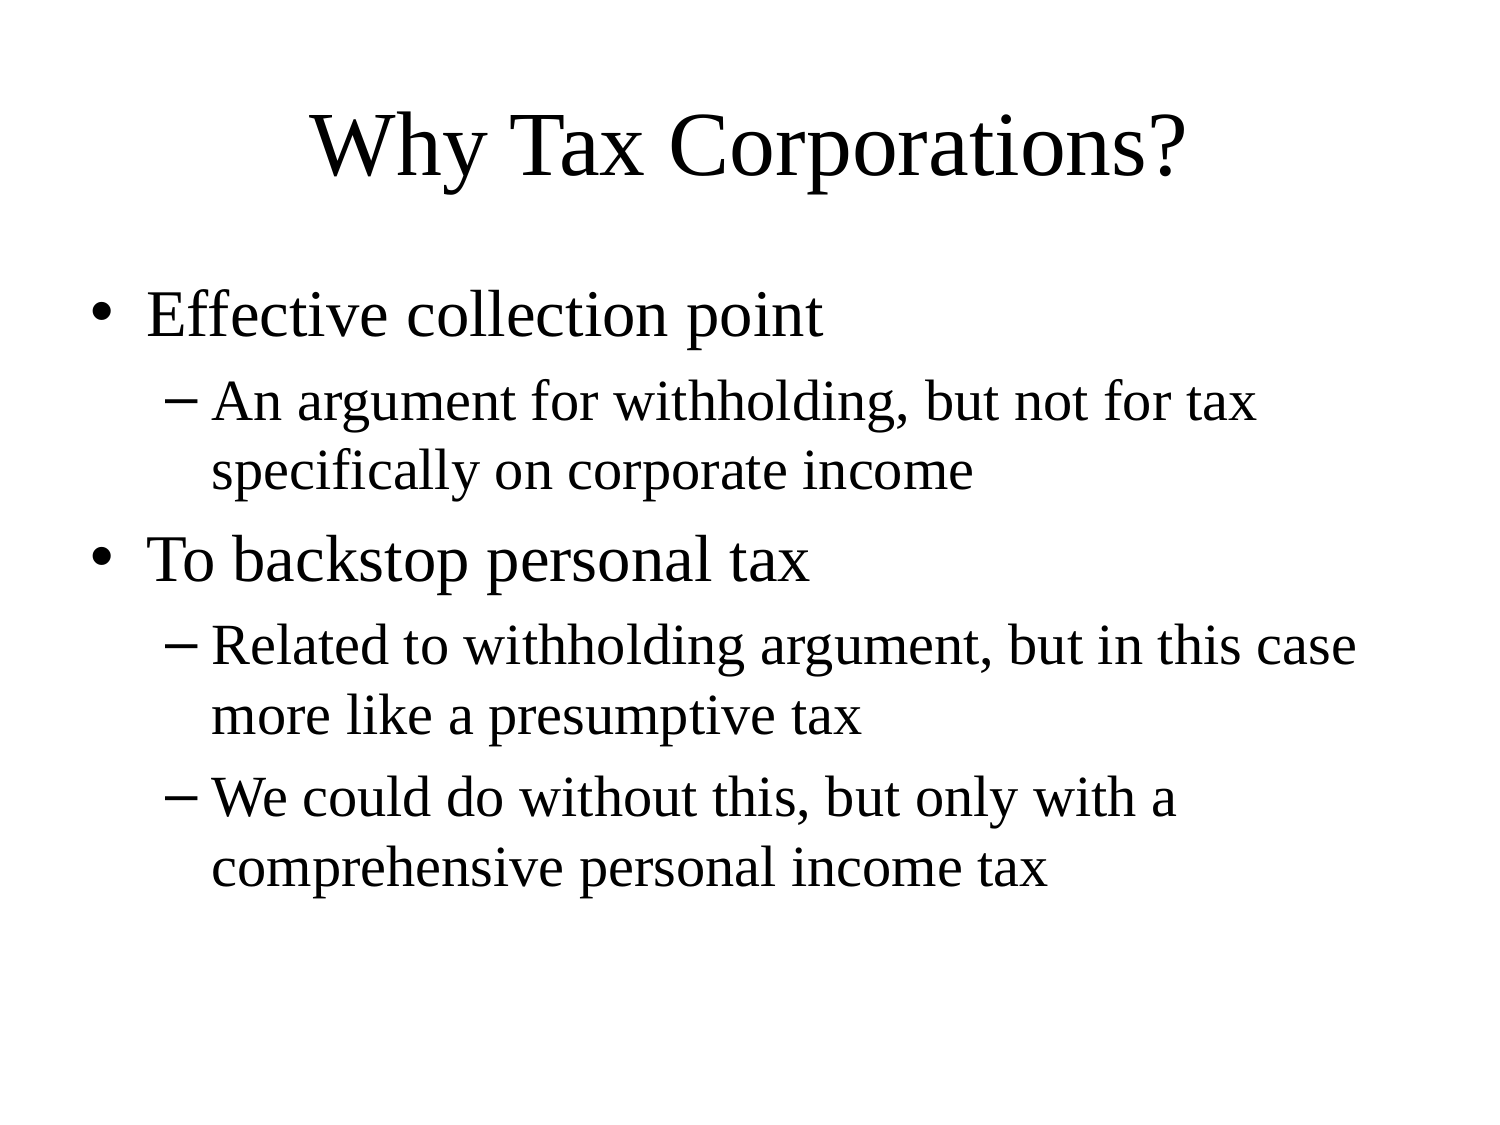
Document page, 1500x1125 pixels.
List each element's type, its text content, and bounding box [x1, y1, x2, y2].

title Why Tax Corporations? [75, 45, 1425, 233]
list Effective collection point An argument for withholding, but not for tax specifically on corporate income To backstop personal tax Related to withholding argument, but in this case more like a presumptive tax We could do without this, but only with a comprehensive personal income tax [75, 262, 1425, 1063]
